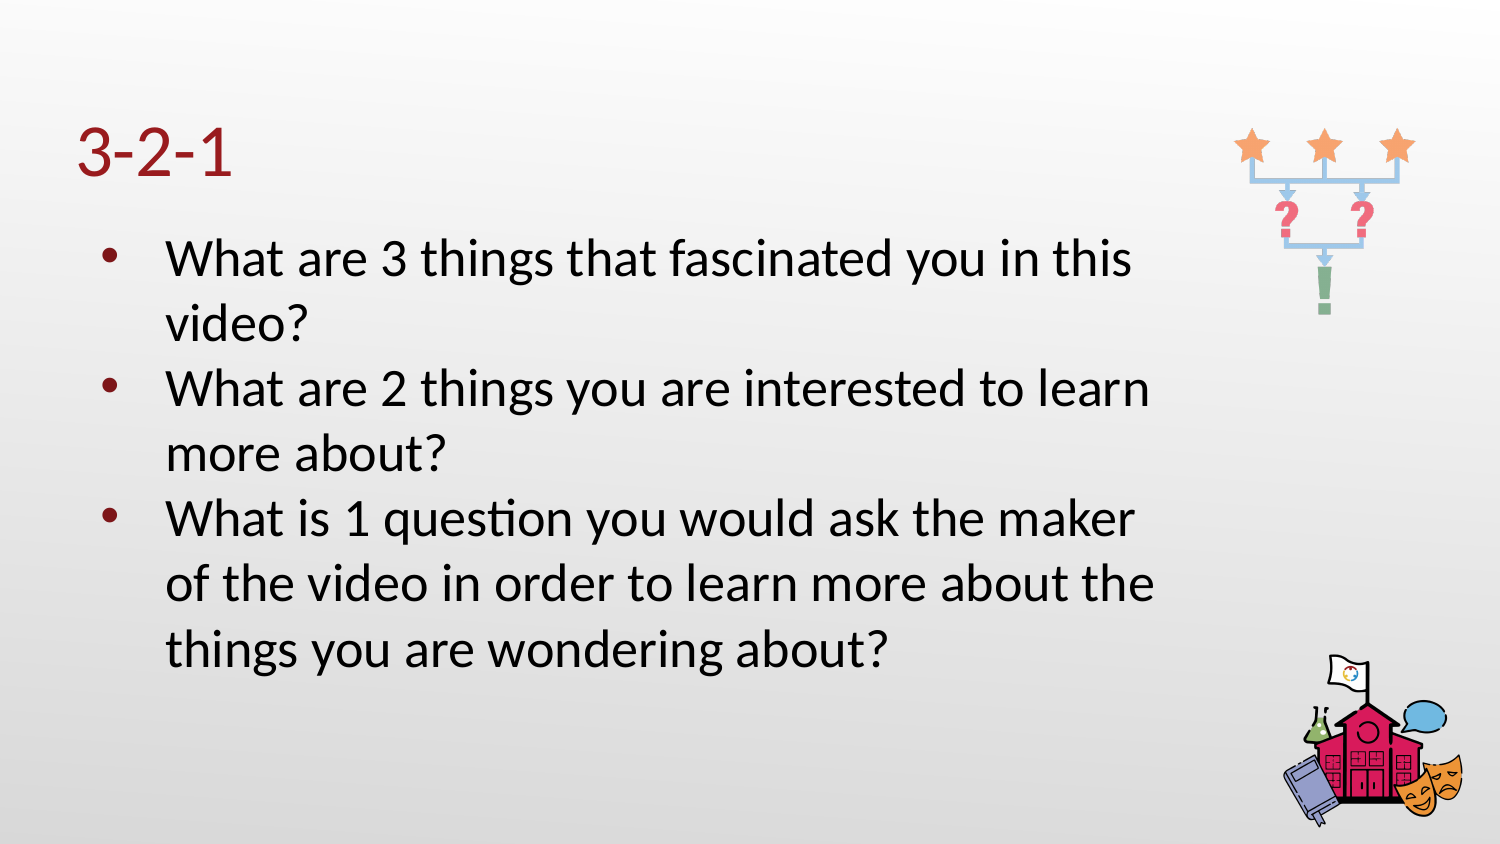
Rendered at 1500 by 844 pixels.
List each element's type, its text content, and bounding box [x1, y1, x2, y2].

list What are 3 things that fascinated you in this video? What are 2 things you are interested to learn more about? What is 1 question you would ask the maker of the video in order to learn more about the things you are wondering about? [75, 214, 1184, 779]
picture [1230, 126, 1419, 316]
picture [1276, 618, 1477, 844]
title 3-2-1 [75, 50, 1425, 191]
